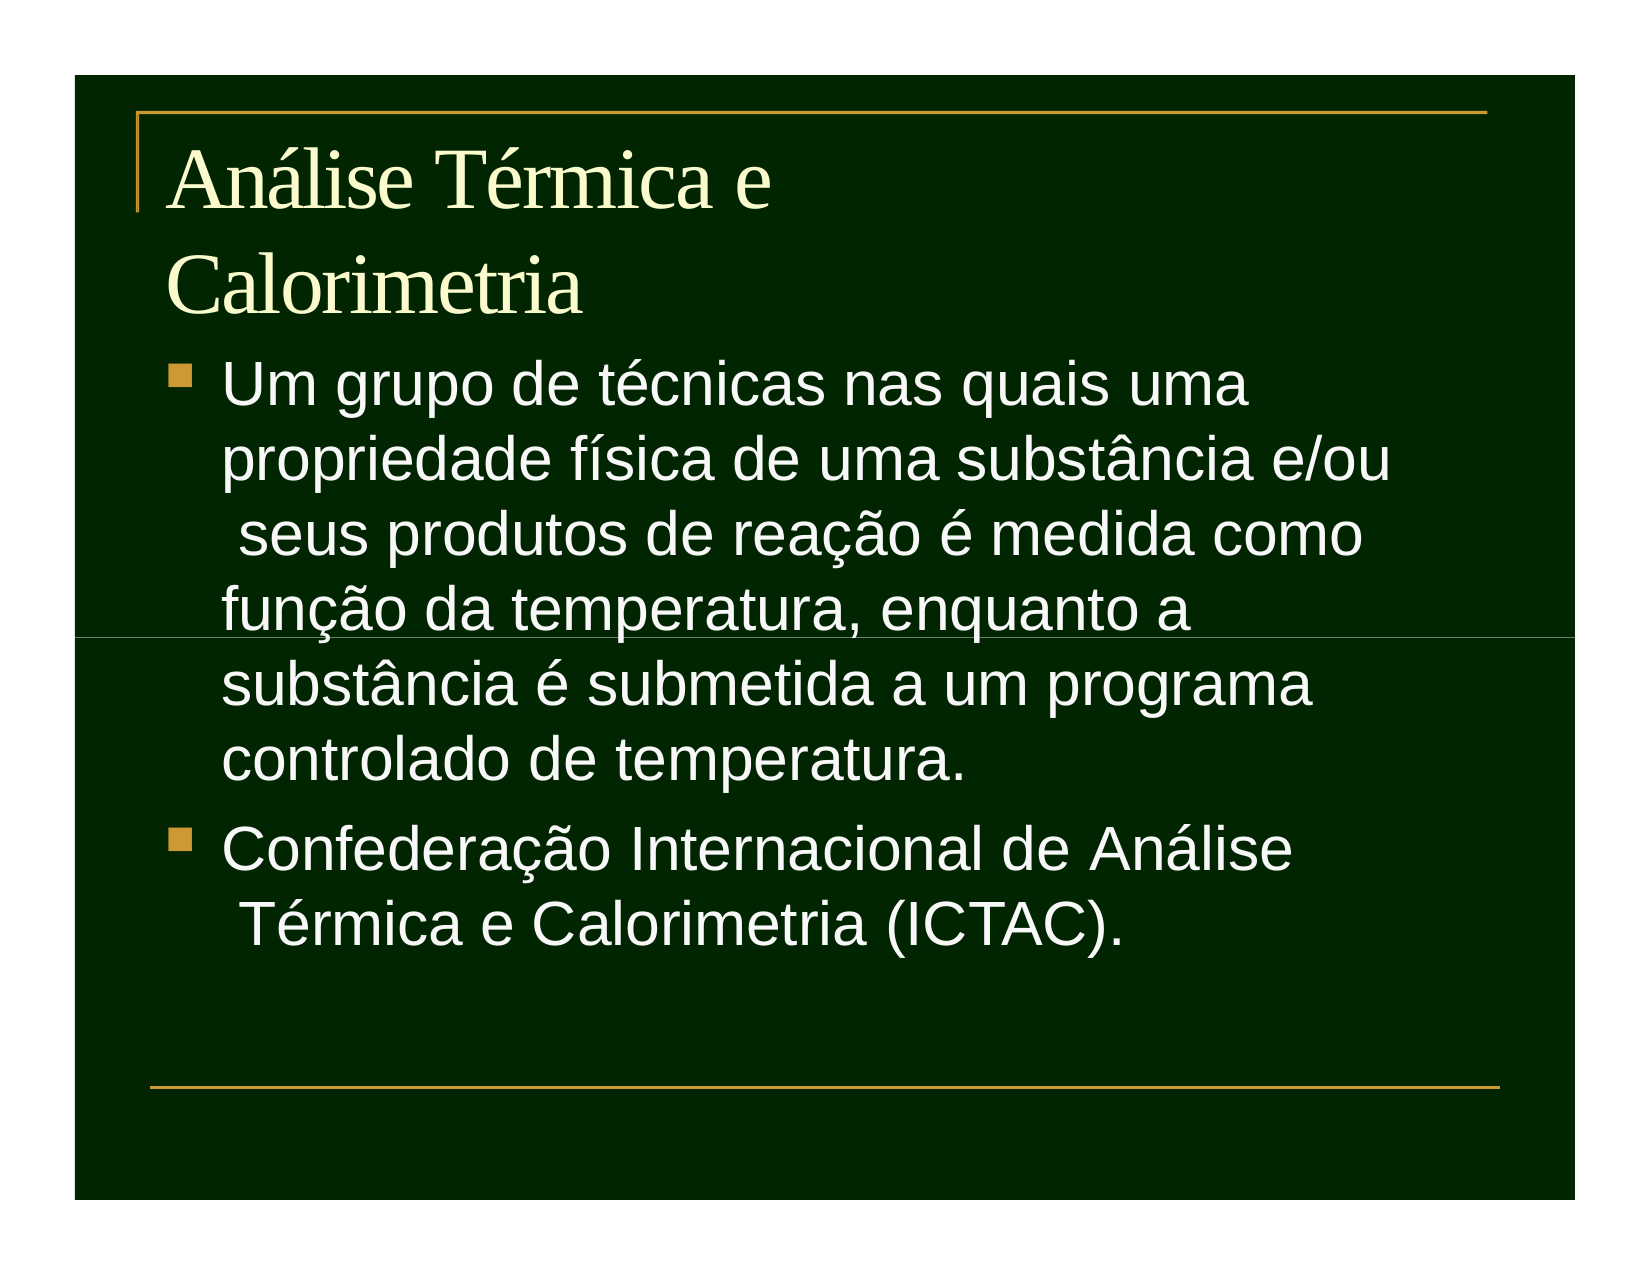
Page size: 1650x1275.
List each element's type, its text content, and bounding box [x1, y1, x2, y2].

title Análise Térmica e Calorimetria [162, 118, 1216, 334]
text_box Um grupo de técnicas nas quais uma propriedade física de uma substância e/ou seus produtos de reação é medida como função da temperatura, enquanto a substância é submetida a um programa controlado de temperatura. Confederação Internacional de Análise Térmica e Calorimetria (ICTAC). [162, 341, 1400, 958]
text_box [135, 110, 1488, 213]
text_box [74, 637, 1575, 1200]
